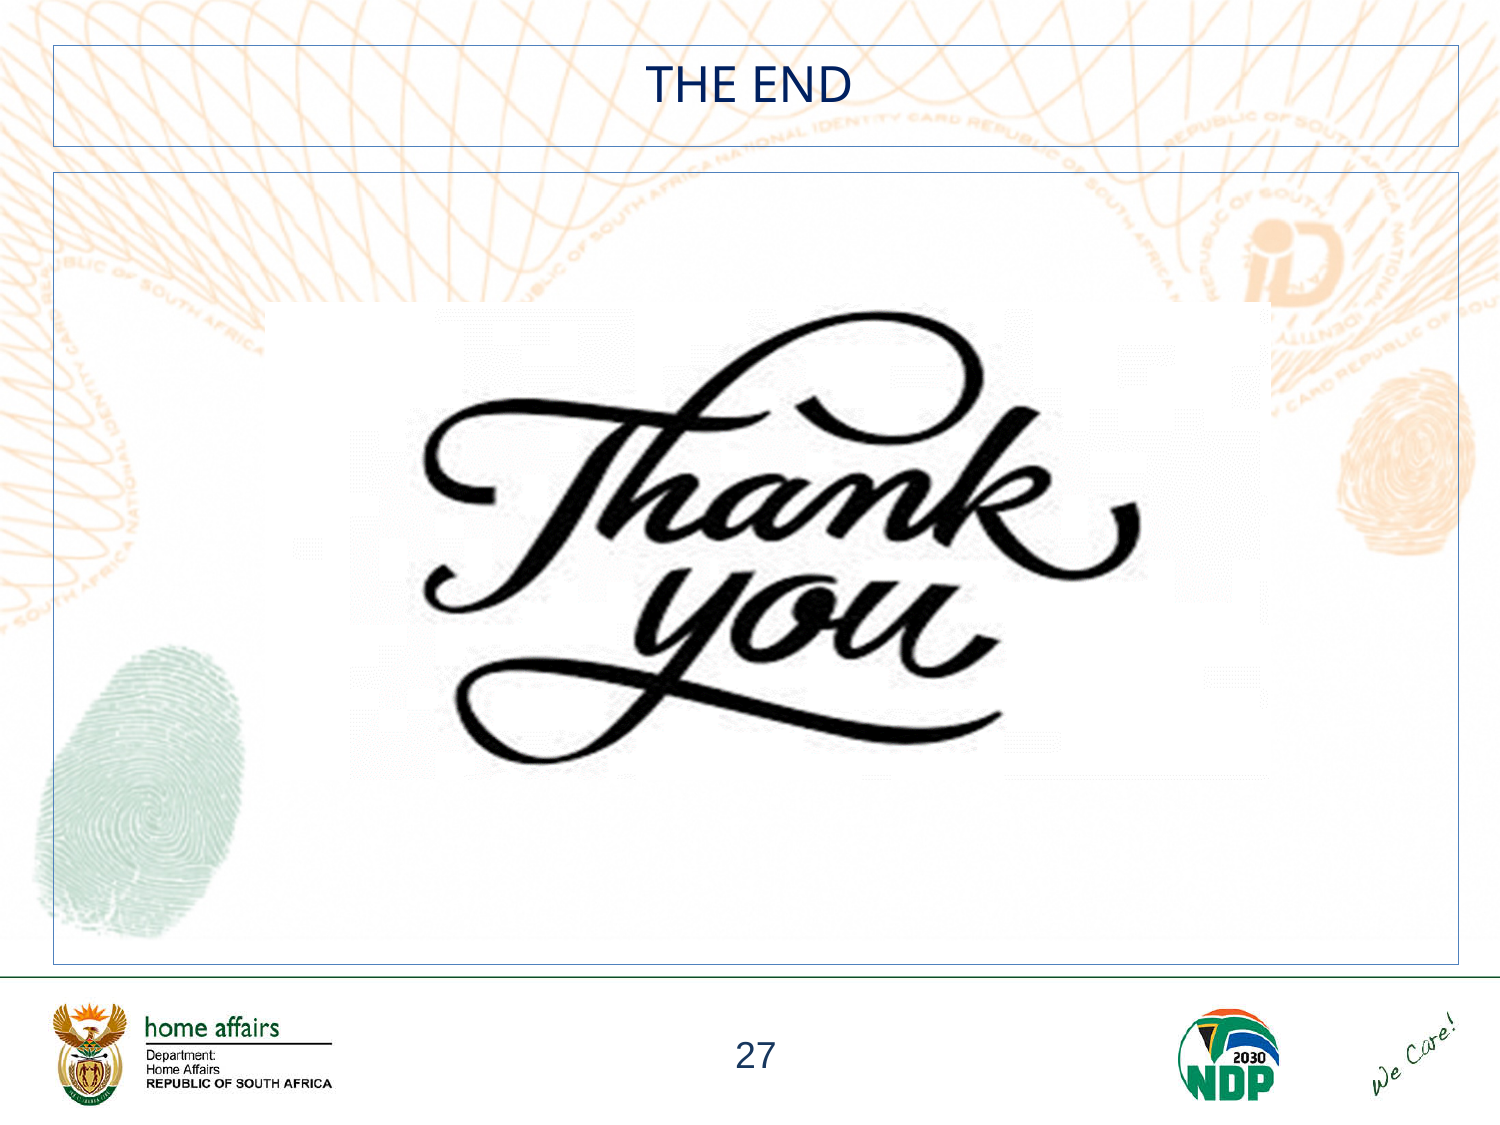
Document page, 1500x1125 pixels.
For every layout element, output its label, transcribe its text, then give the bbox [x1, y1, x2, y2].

slide_number 27 [576, 1023, 936, 1084]
title THE END [53, 45, 1459, 147]
list [53, 172, 1459, 965]
picture [0, 0, 1500, 1125]
